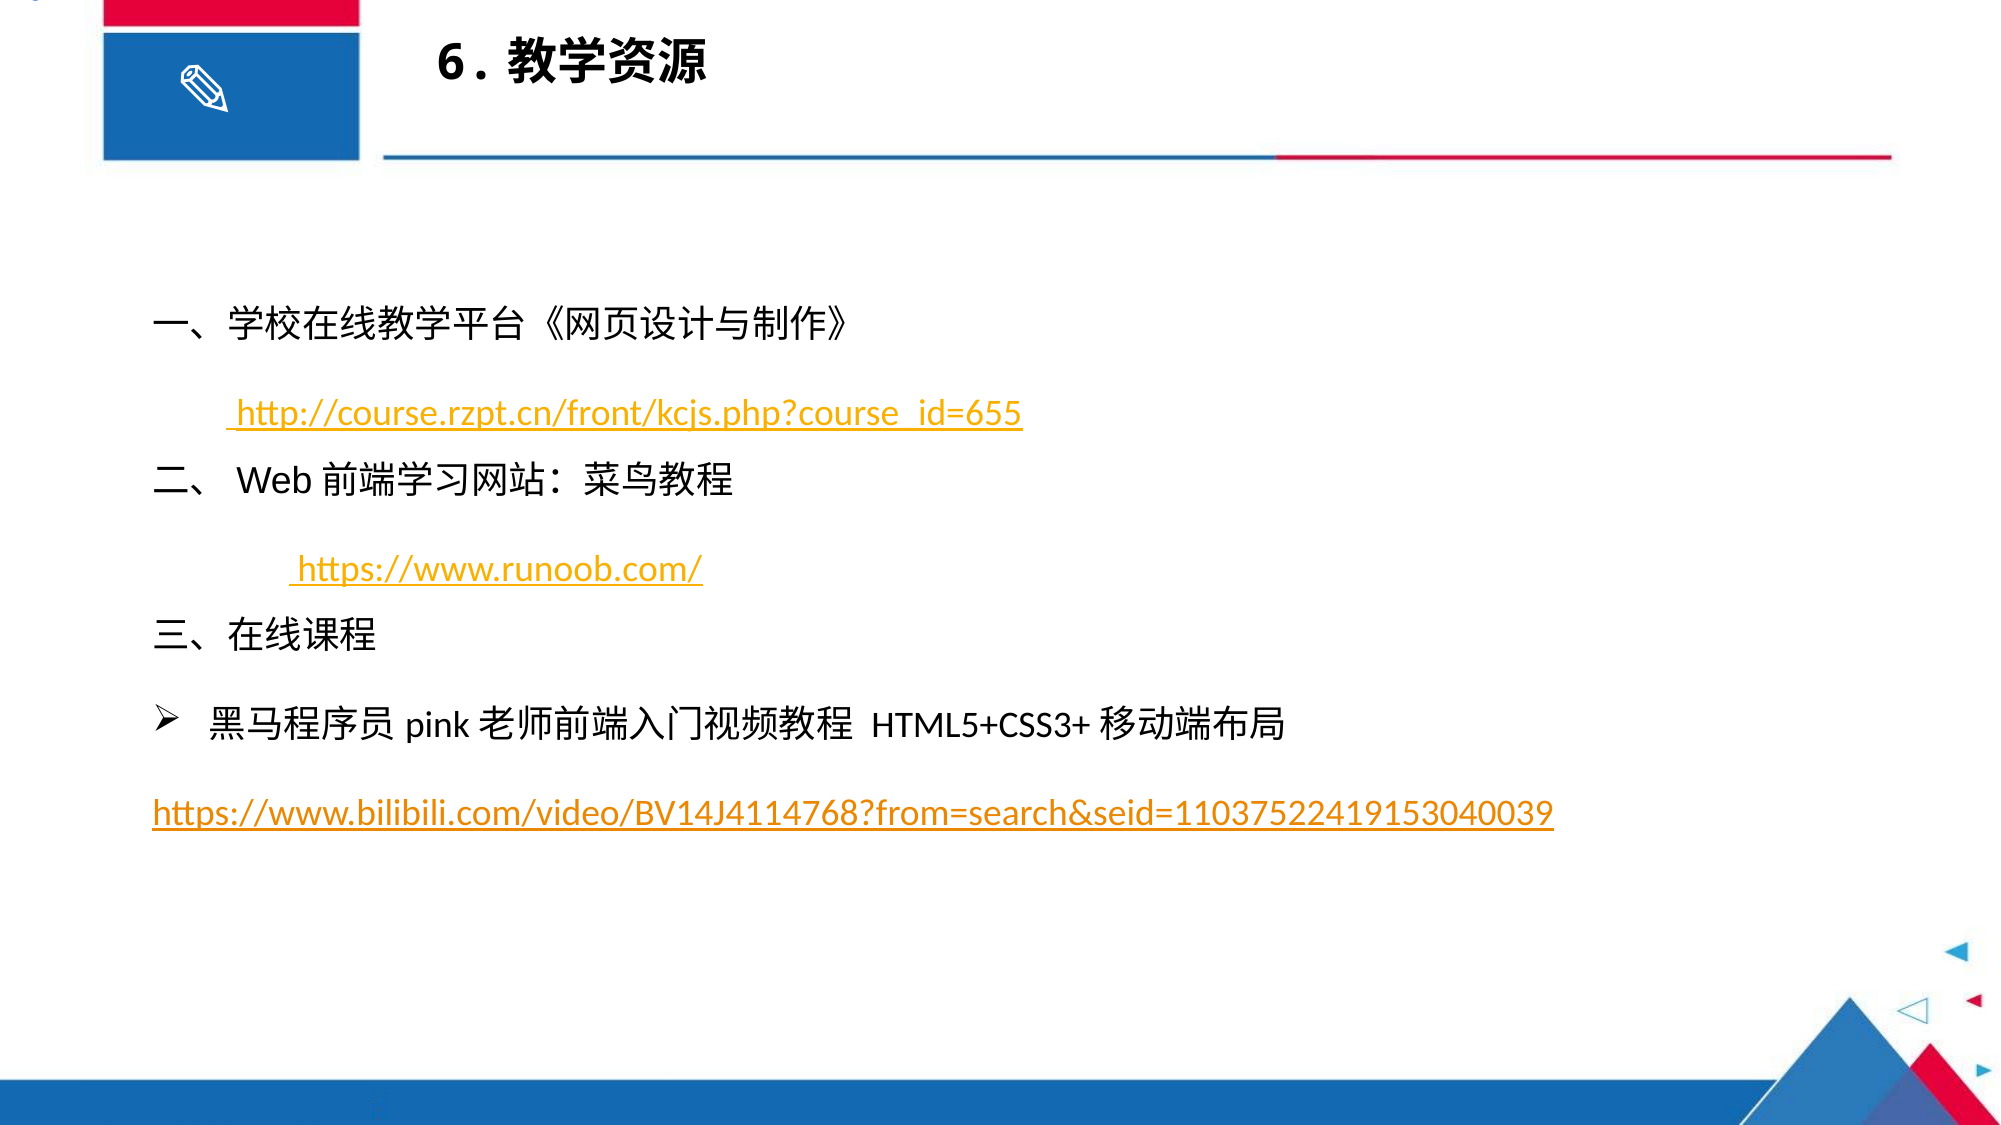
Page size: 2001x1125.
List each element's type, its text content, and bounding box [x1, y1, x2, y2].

text_box 一、学校在线教学平台《网页设计与制作》 http://course.rzpt.cn/front/kcjs.php?course_id=655 二、Web前端学习网站：菜鸟教程 https://www.runoob.com/ 三、在线课程 黑马程序员pink老师前端入门视频教程 HTML5+CSS3+移动端布局 https://www.bilibili.com/video/BV14J4114768?from=search&seid=11037522419153040039 [137, 269, 1713, 929]
picture [0, 0, 2001, 1125]
text_box 6.教学资源 [421, 22, 1284, 128]
